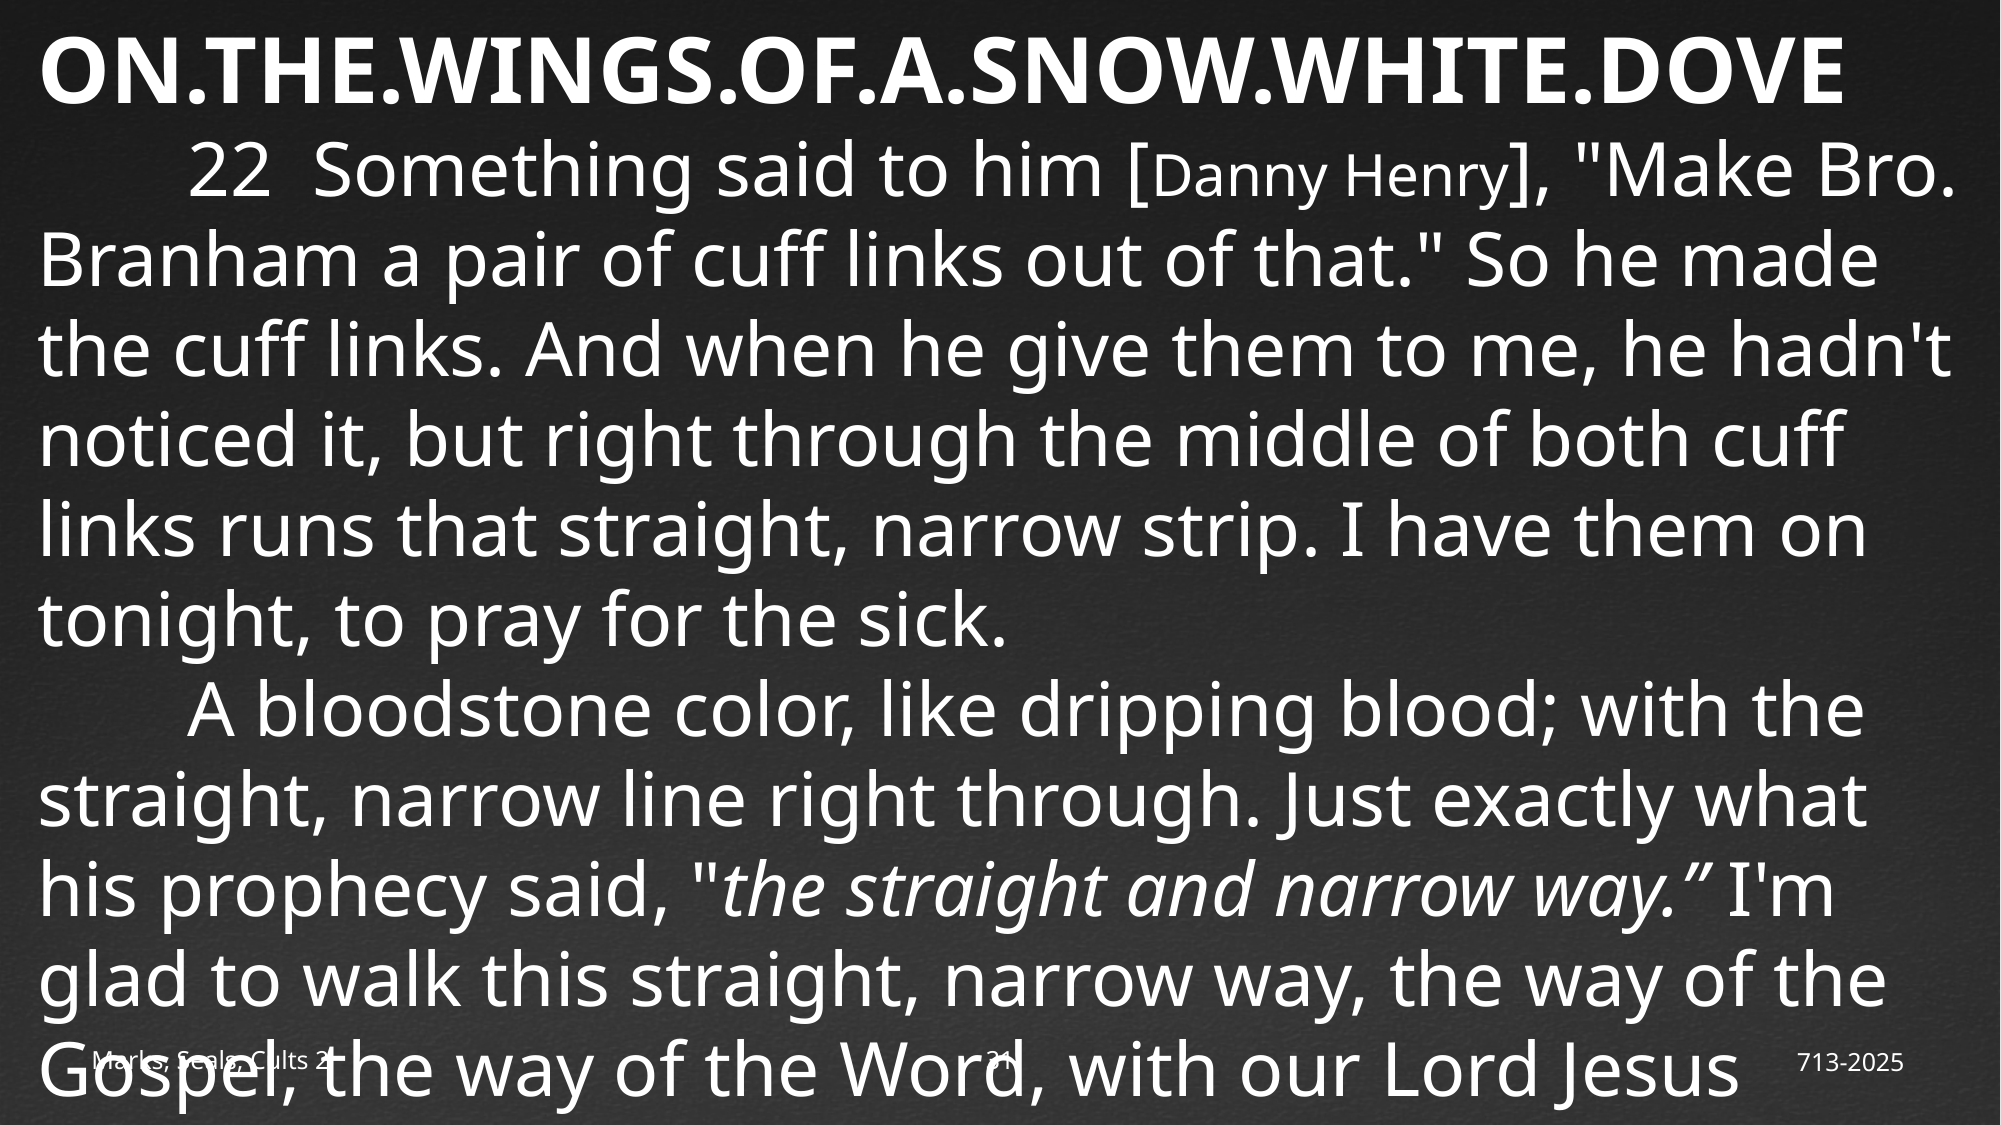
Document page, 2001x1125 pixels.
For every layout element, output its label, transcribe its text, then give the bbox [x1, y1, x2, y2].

text_box ON.THE.WINGS.OF.A.SNOW.WHITE.DOVE 22 Something said to him [Danny Henry], "Make Bro. Branham a pair of cuff links out of that." So he made the cuff links. And when he give them to me, he hadn't noticed it, but right through the middle of both cuff links runs that straight, narrow strip. I have them on tonight, to pray for the sick. A bloodstone color, like dripping blood; with the straight, narrow line right through. Just exactly what his prophecy said, "the straight and narrow way.” I'm glad to walk this straight, narrow way, the way of the Gospel, the way of the Word, with our Lord Jesus Christ. 65-1128 [22, 4, 1976, 1125]
